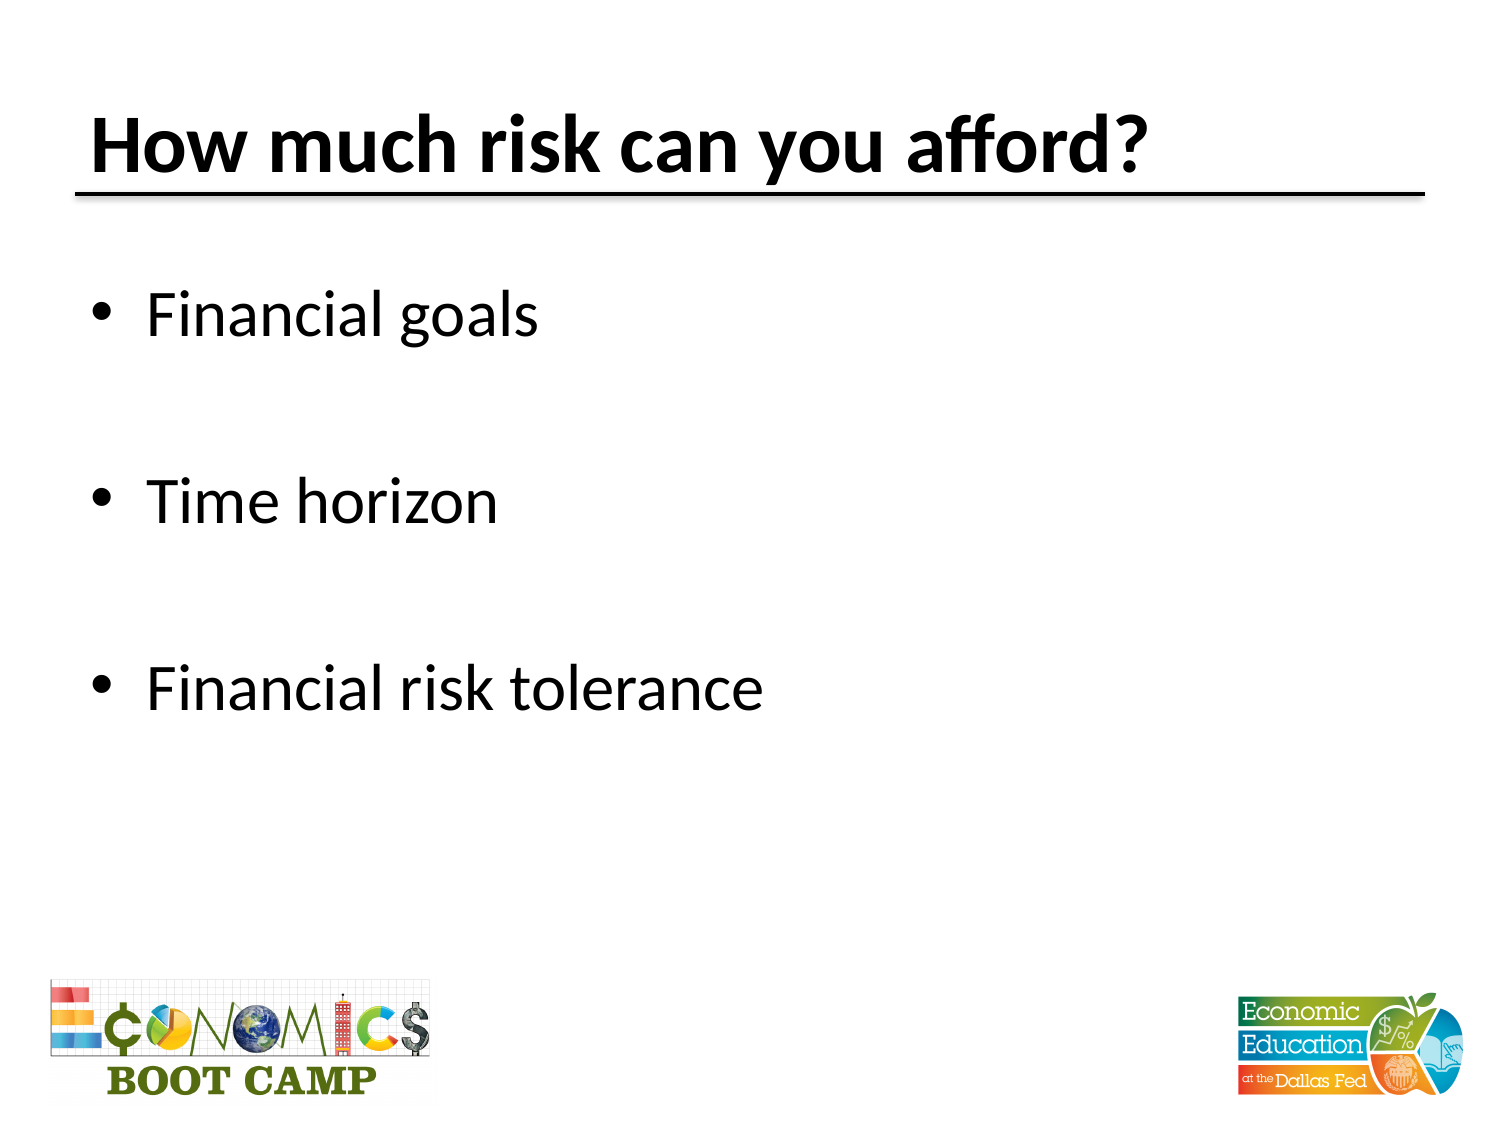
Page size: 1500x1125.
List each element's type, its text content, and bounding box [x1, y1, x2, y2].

picture [47, 975, 438, 1105]
title How much risk can you afford? [75, 45, 1425, 233]
picture [1231, 987, 1468, 1105]
list Financial goals Time horizon Financial risk tolerance [75, 262, 1425, 980]
